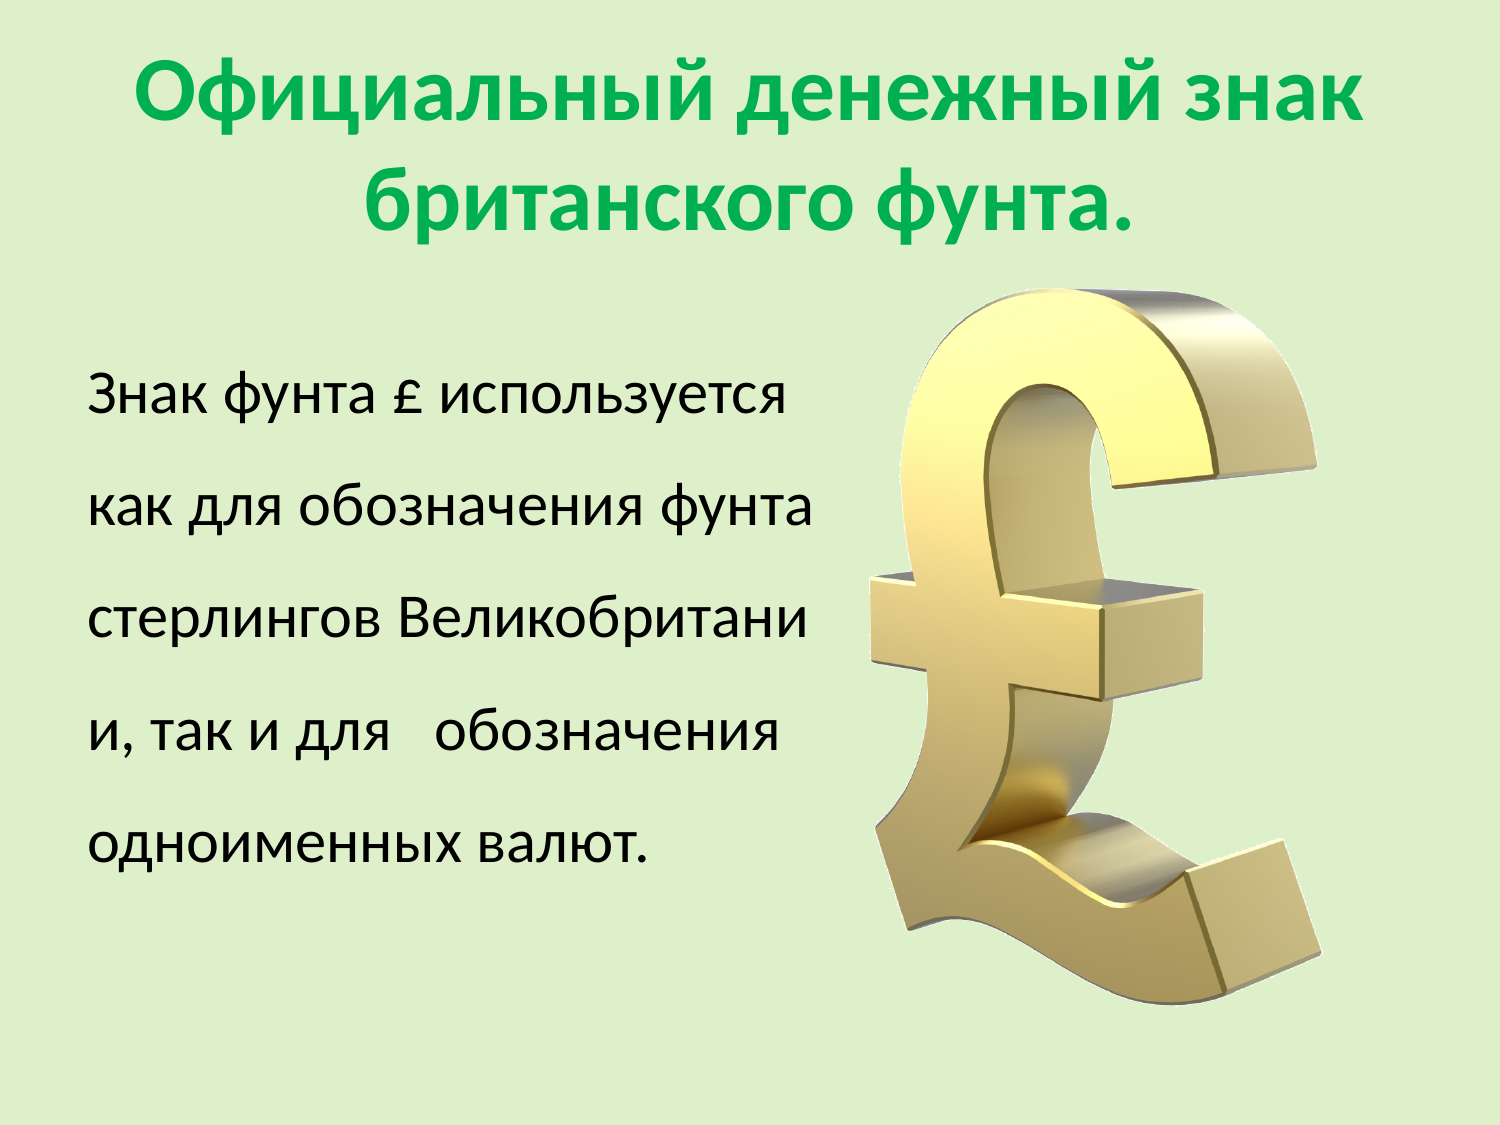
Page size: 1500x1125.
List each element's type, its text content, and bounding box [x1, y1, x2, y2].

picture [835, 266, 1391, 1036]
list Знак фунта £ используется как для обозначения фунта стерлингов Великобритании, так и для обозначения одноименных валют. [72, 305, 833, 1049]
title Официальный денежный знак британского фунта. [75, 45, 1425, 233]
